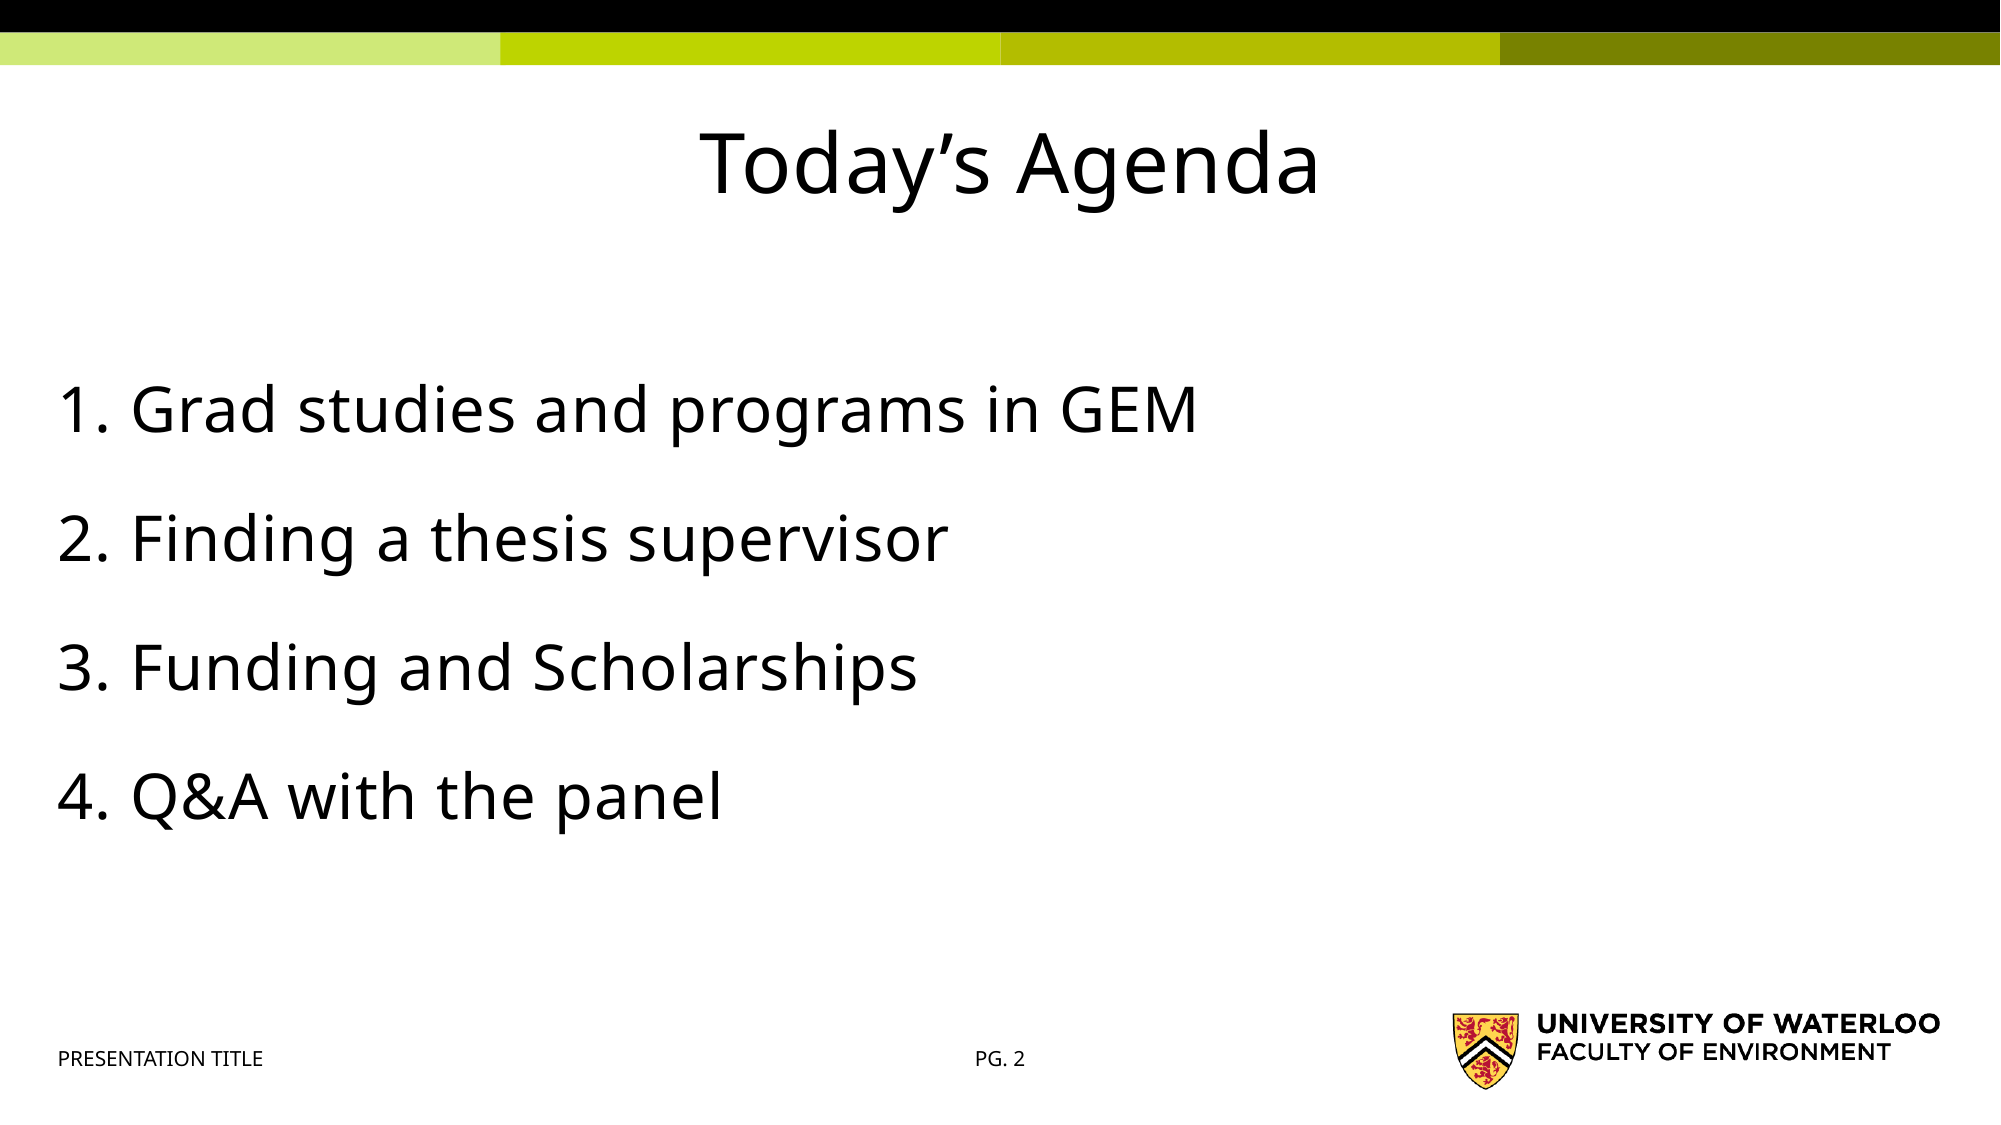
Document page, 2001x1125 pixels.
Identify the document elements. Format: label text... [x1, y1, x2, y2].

text_box Today’s Agenda [42, 71, 1981, 219]
picture [1373, 953, 2001, 1125]
slide_number PG. 2 [916, 1039, 1084, 1081]
title 1. Grad studies and programs in GEM 2. Finding a thesis supervisor 3. Funding and Scholarships 4. Q&A with the panel [42, 372, 1585, 841]
footer PRESENTATION TITLE [42, 1039, 900, 1081]
